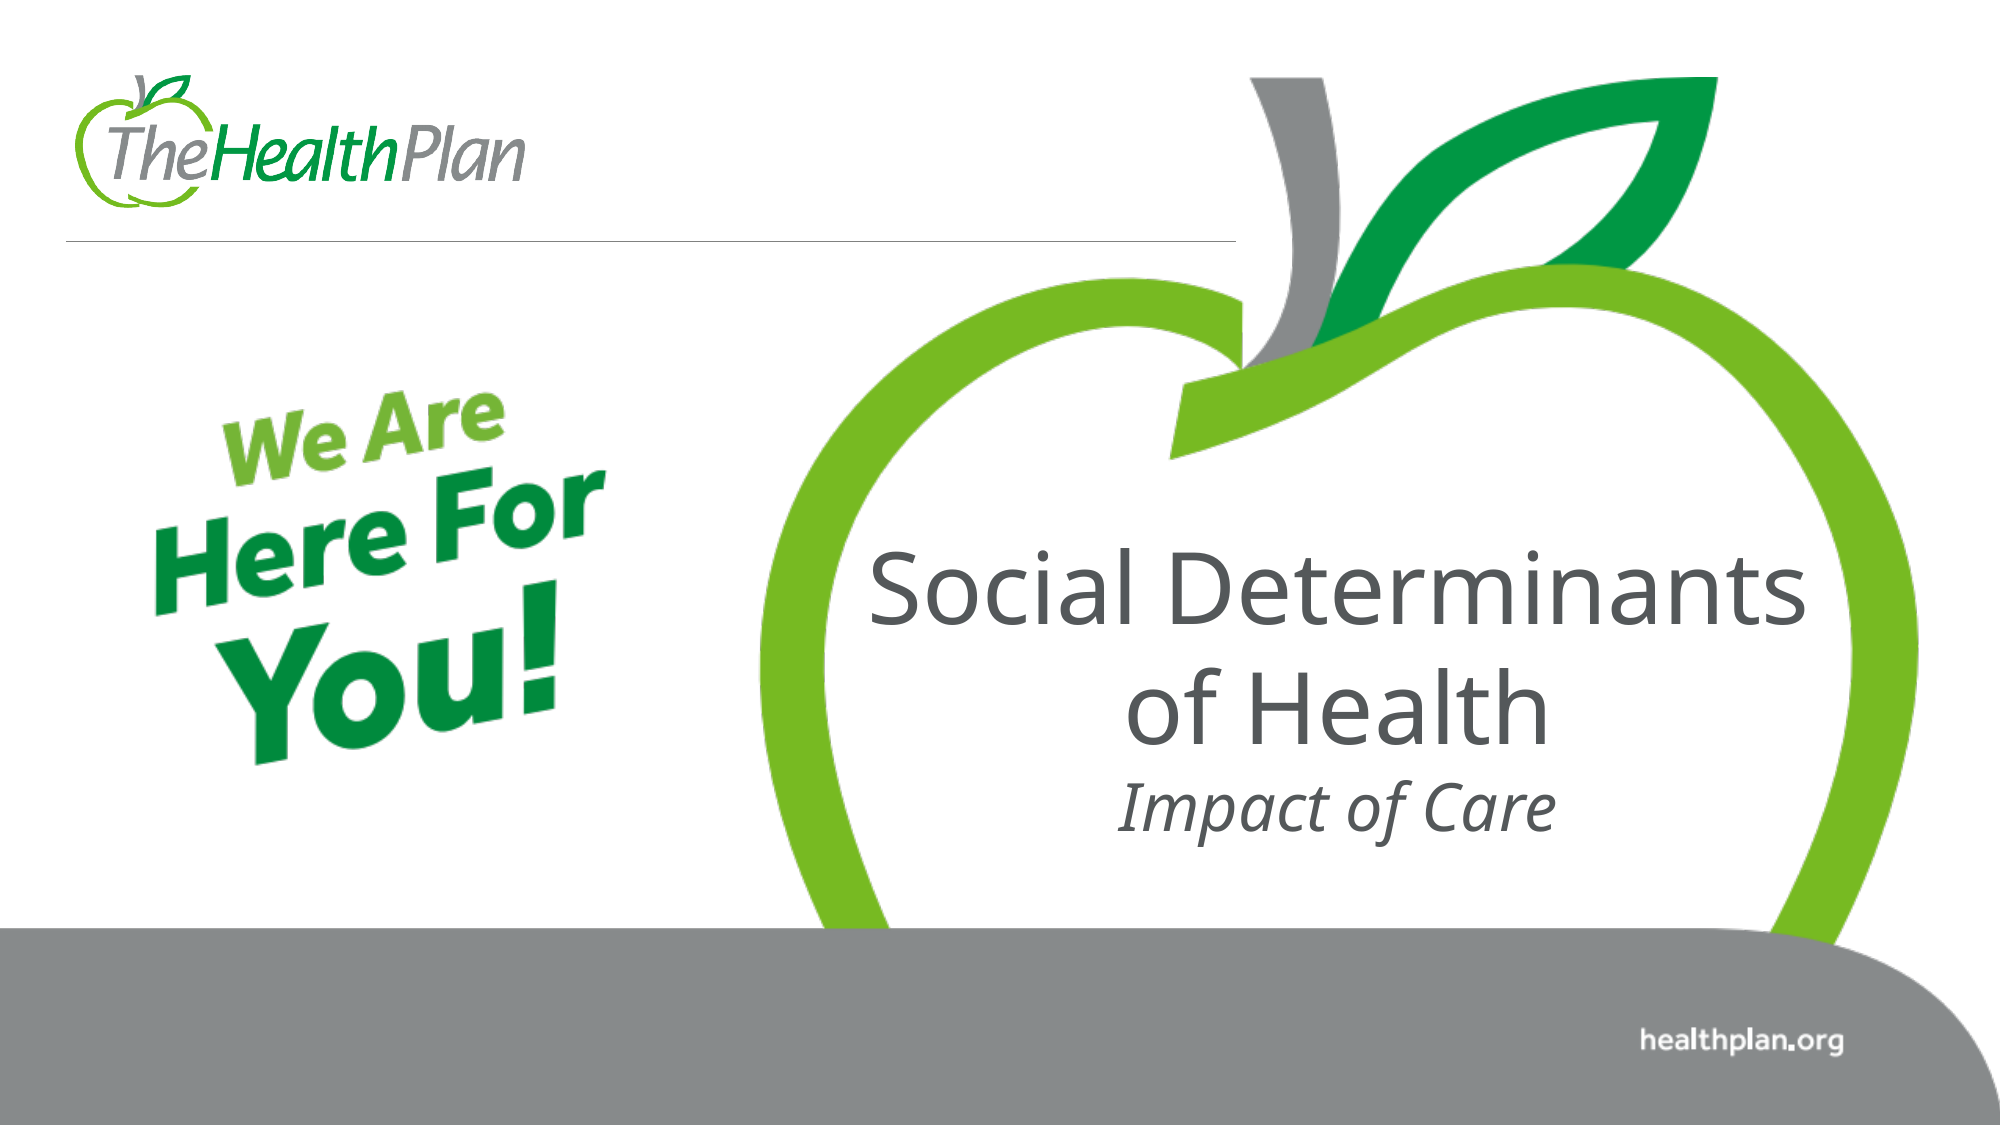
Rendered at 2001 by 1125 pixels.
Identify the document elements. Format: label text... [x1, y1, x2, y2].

slide_number 24 [1635, 1050, 1985, 1110]
picture [75, 75, 525, 208]
title Social Determinants of Health Impact of Care [825, 525, 1853, 897]
